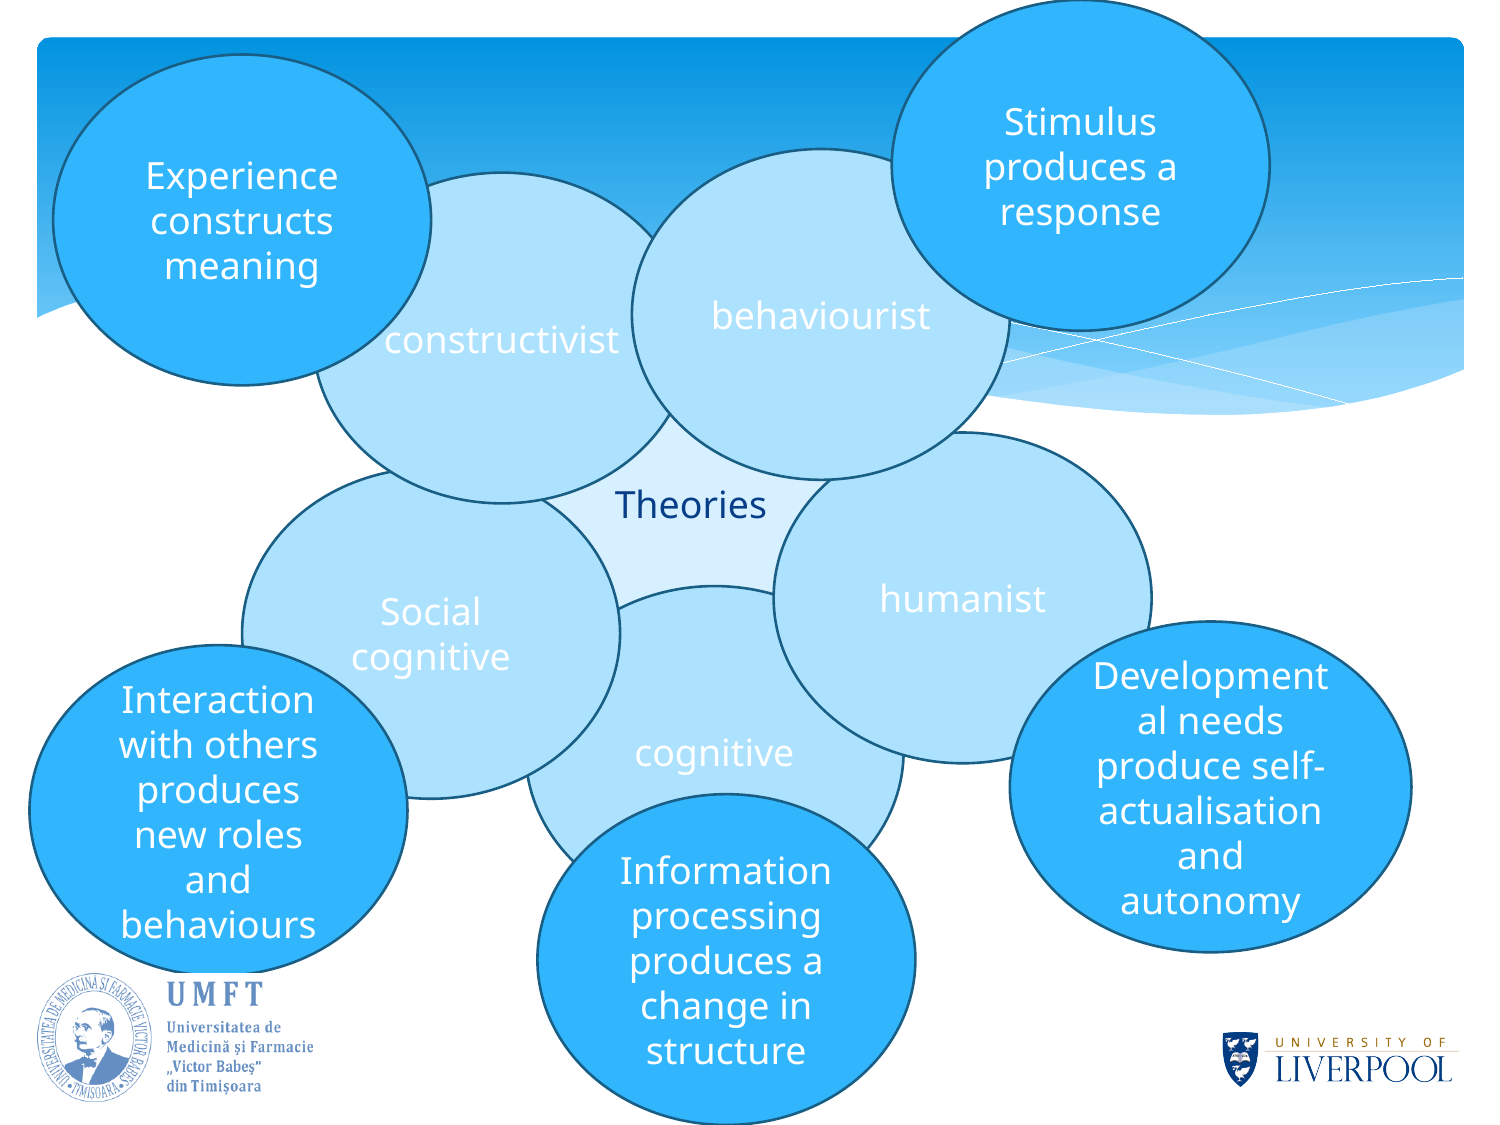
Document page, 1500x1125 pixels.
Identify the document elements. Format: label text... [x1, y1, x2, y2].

text_box Theories [547, 418, 824, 606]
text_box Social cognitive [240, 471, 622, 801]
picture [37, 972, 314, 1103]
text_box constructivist [316, 171, 670, 505]
text_box behaviourist [630, 147, 1012, 482]
text_box Information processing produces a change in structure [536, 792, 917, 1125]
text_box Experience constructs meaning [51, 53, 433, 387]
text_box humanist [772, 431, 1153, 765]
text_box Stimulus produces a response [890, 0, 1272, 333]
text_box cognitive [526, 584, 905, 862]
text_box Developmental needs produce self-actualisation and autonomy [1008, 620, 1413, 954]
picture [1186, 988, 1495, 1125]
text_box Interaction with others produces new roles and behaviours [28, 643, 409, 971]
